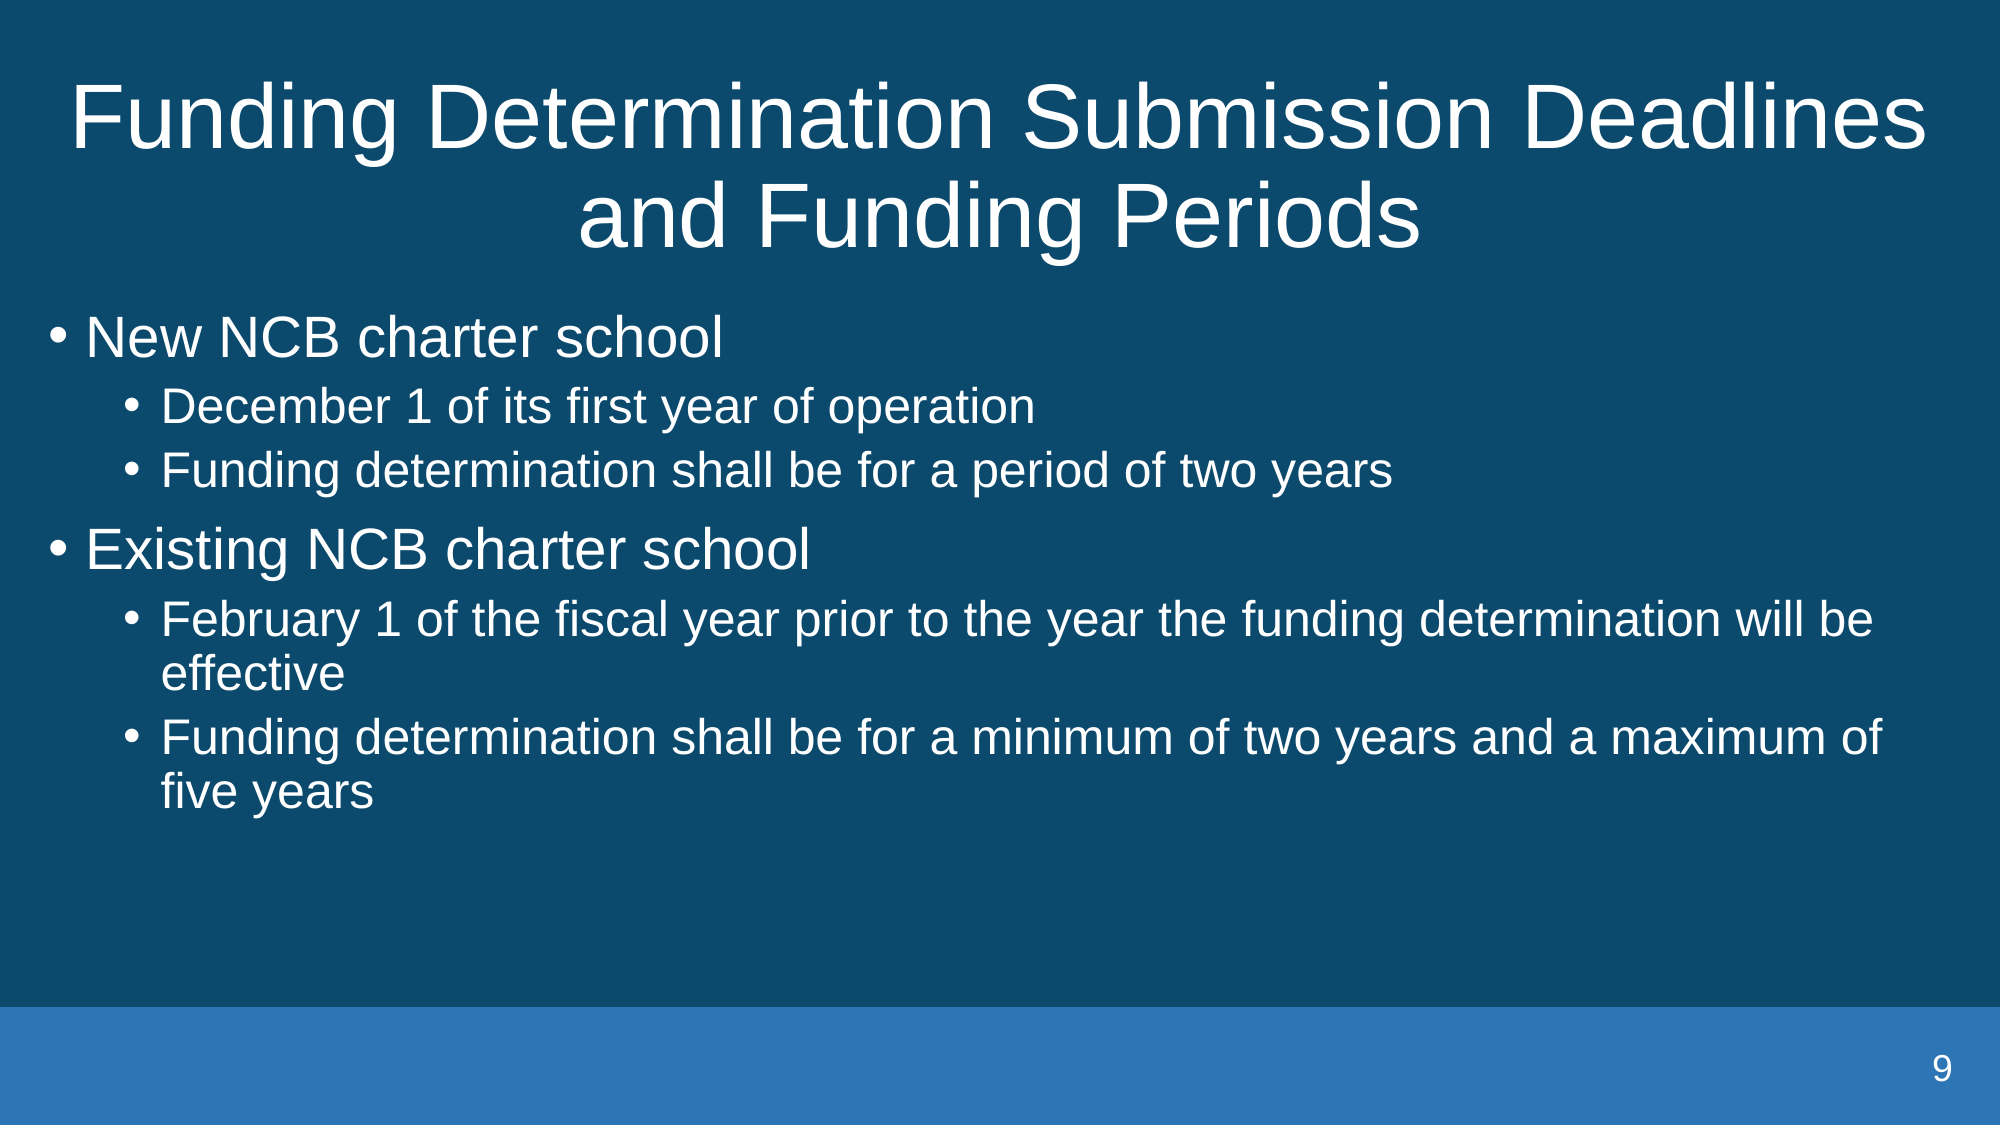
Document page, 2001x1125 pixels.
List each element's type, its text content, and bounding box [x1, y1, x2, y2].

picture [0, 1007, 2000, 1125]
title Funding Determination Submission Deadlines and Funding Periods [33, 59, 1968, 278]
list New NCB charter school December 1 of its first year of operation Funding determination shall be for a period of two years Existing NCB charter school February 1 of the fiscal year prior to the year the funding determination will be effective Funding determination shall be for a minimum of two years and a maximum of five years [33, 299, 1968, 1005]
slide_number 9 [1883, 1036, 1968, 1097]
